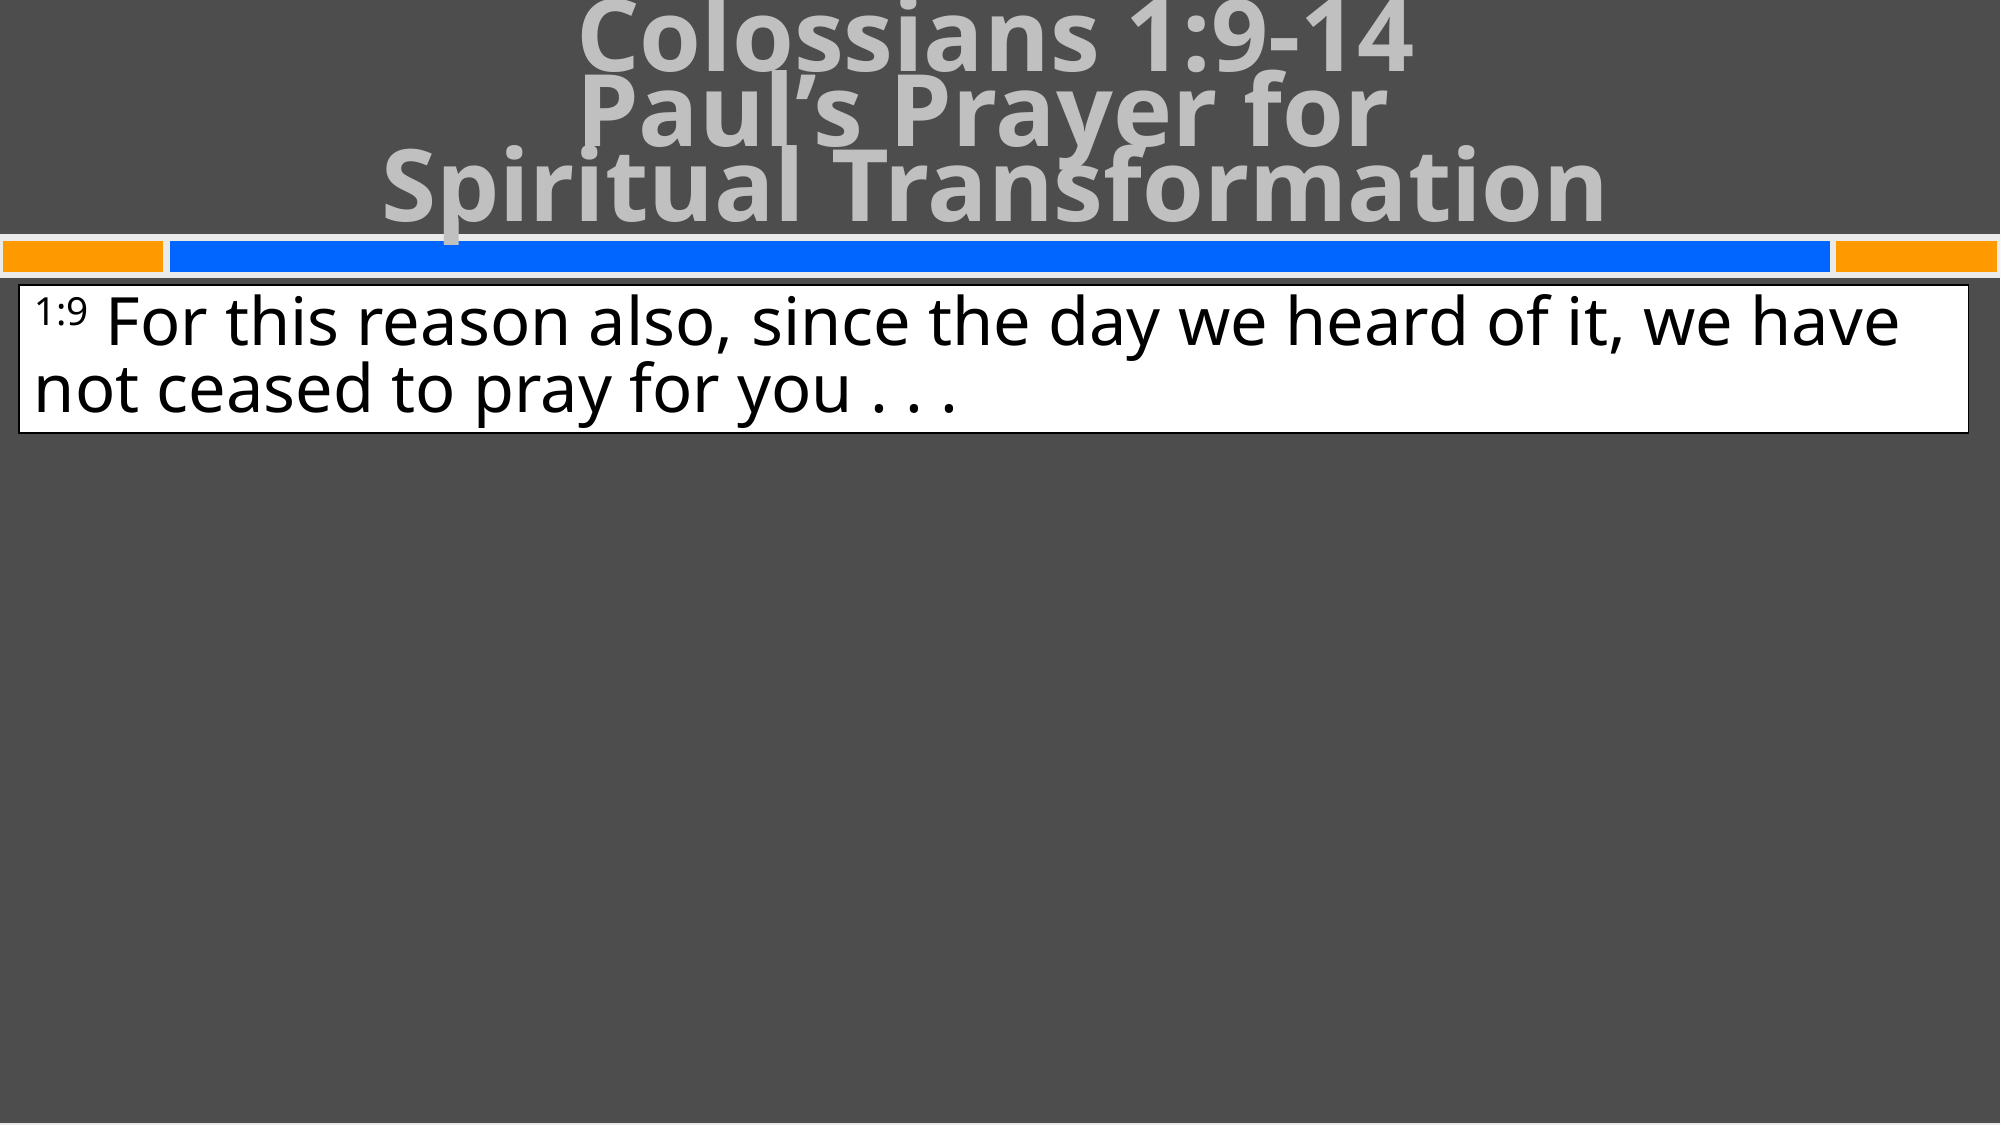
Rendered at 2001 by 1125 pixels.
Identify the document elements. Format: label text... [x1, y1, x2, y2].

text_box 1:9 For this reason also, since the day we heard of it, we have not ceased to pray for you . . . [19, 284, 1969, 433]
text_box Colossians 1:9-14 Paul’s Prayer for Spiritual Transformation [29, 45, 1963, 213]
